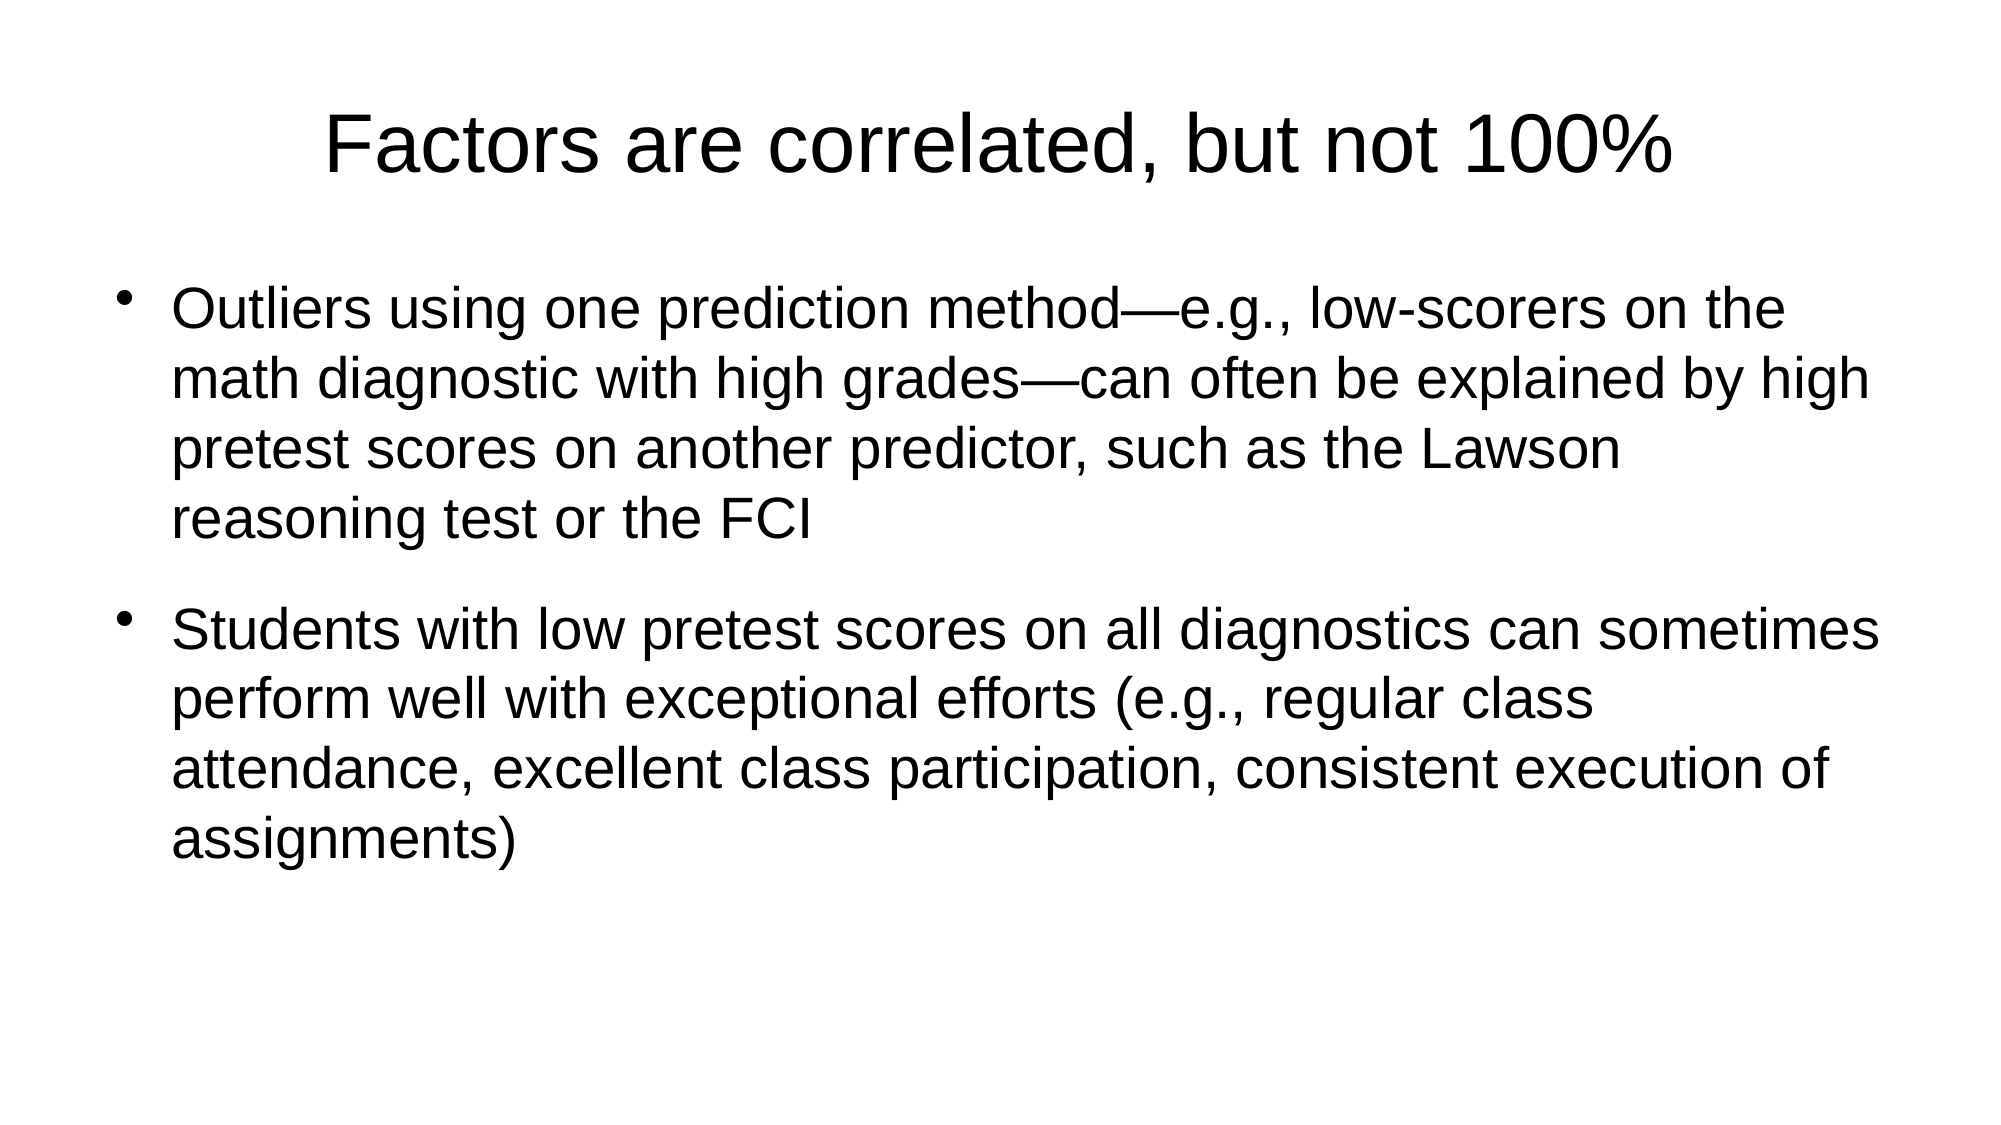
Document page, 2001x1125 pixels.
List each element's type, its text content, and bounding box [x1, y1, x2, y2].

list Outliers using one prediction method—e.g., low-scorers on the math diagnostic with high grades—can often be explained by high pretest scores on another predictor, such as the Lawson reasoning test or the FCI Students with low pretest scores on all diagnostics can sometimes perform well with exceptional efforts (e.g., regular class attendance, excellent class participation, consistent execution of assignments) [99, 262, 1901, 1076]
title Factors are correlated, but not 100% [99, 44, 1901, 233]
